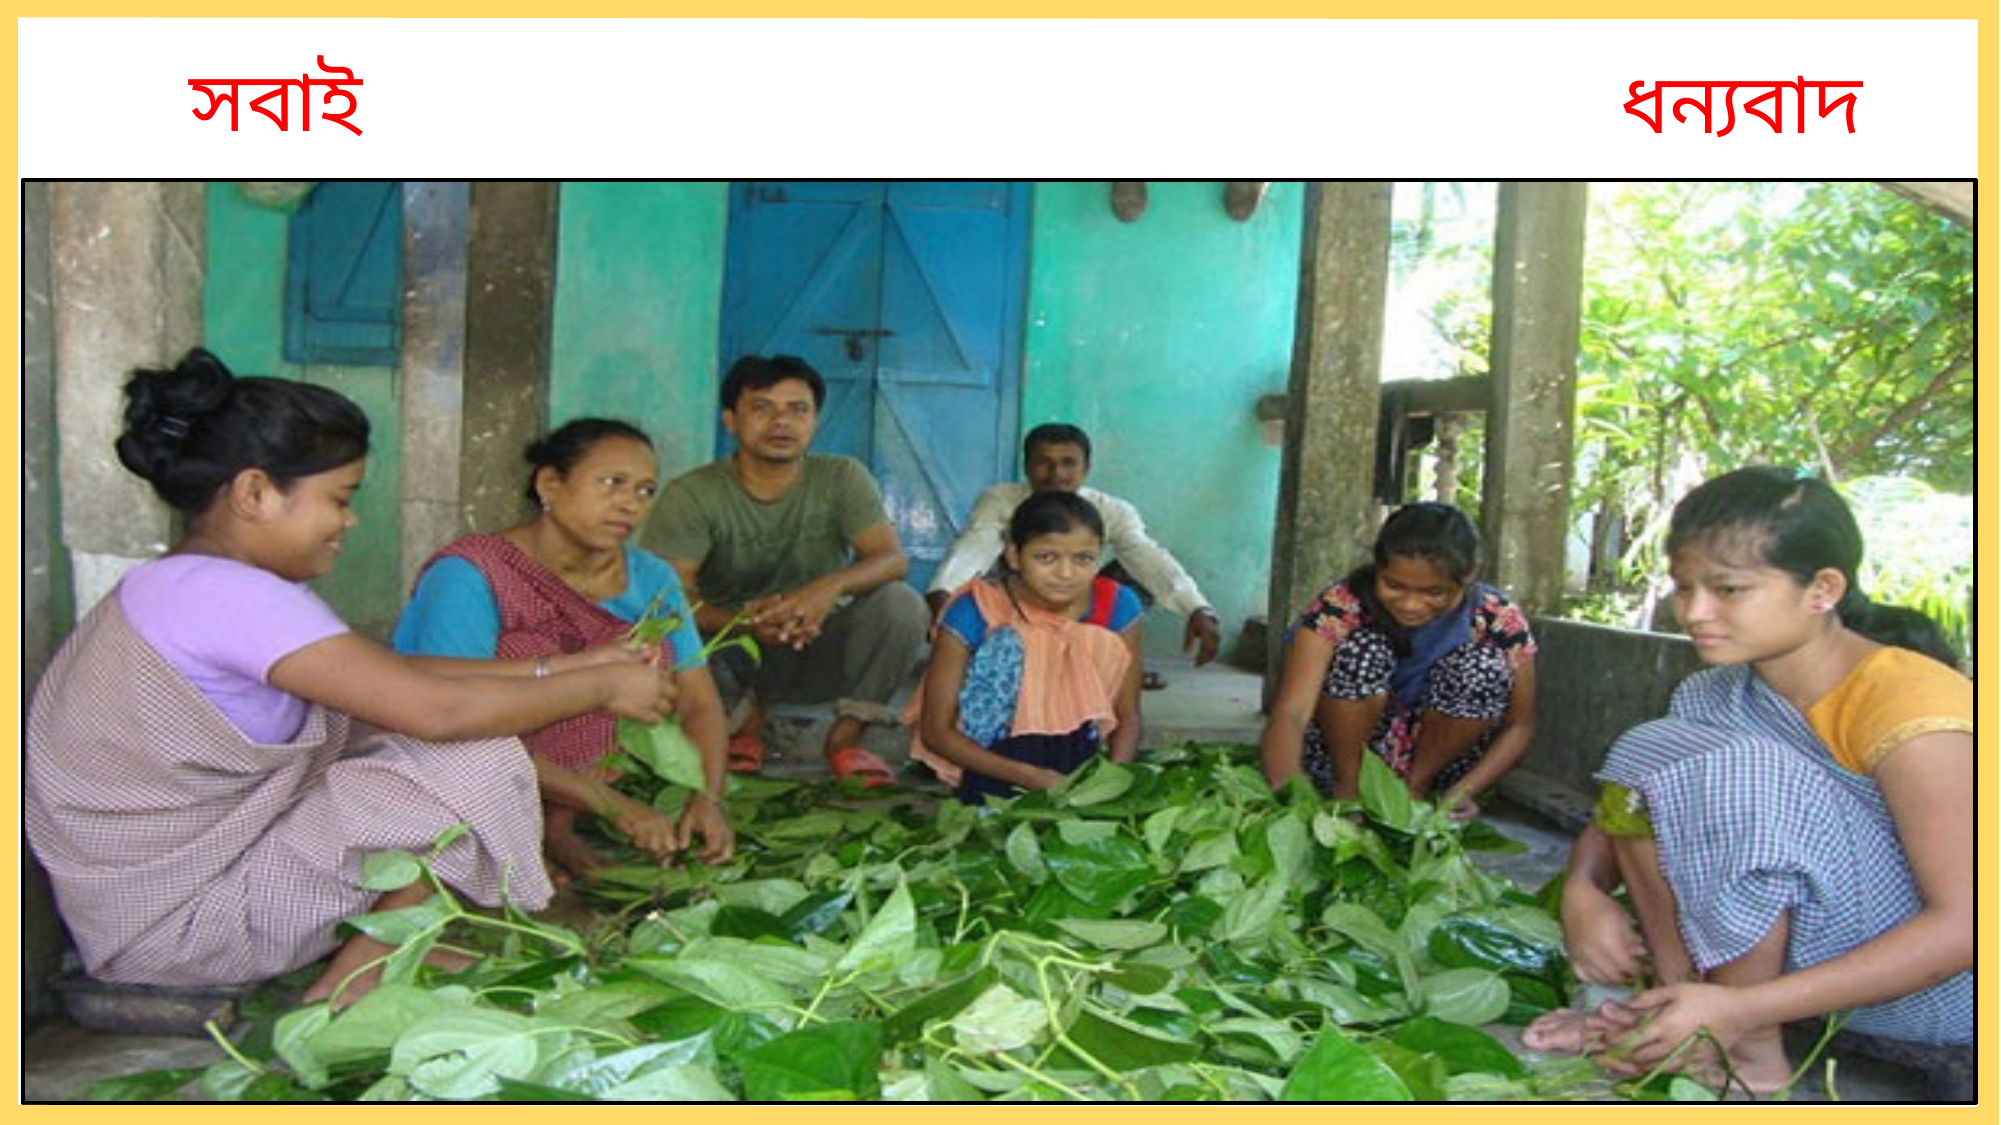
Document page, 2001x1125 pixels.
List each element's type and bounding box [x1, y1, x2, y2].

text_box [0, 0, 1998, 1125]
